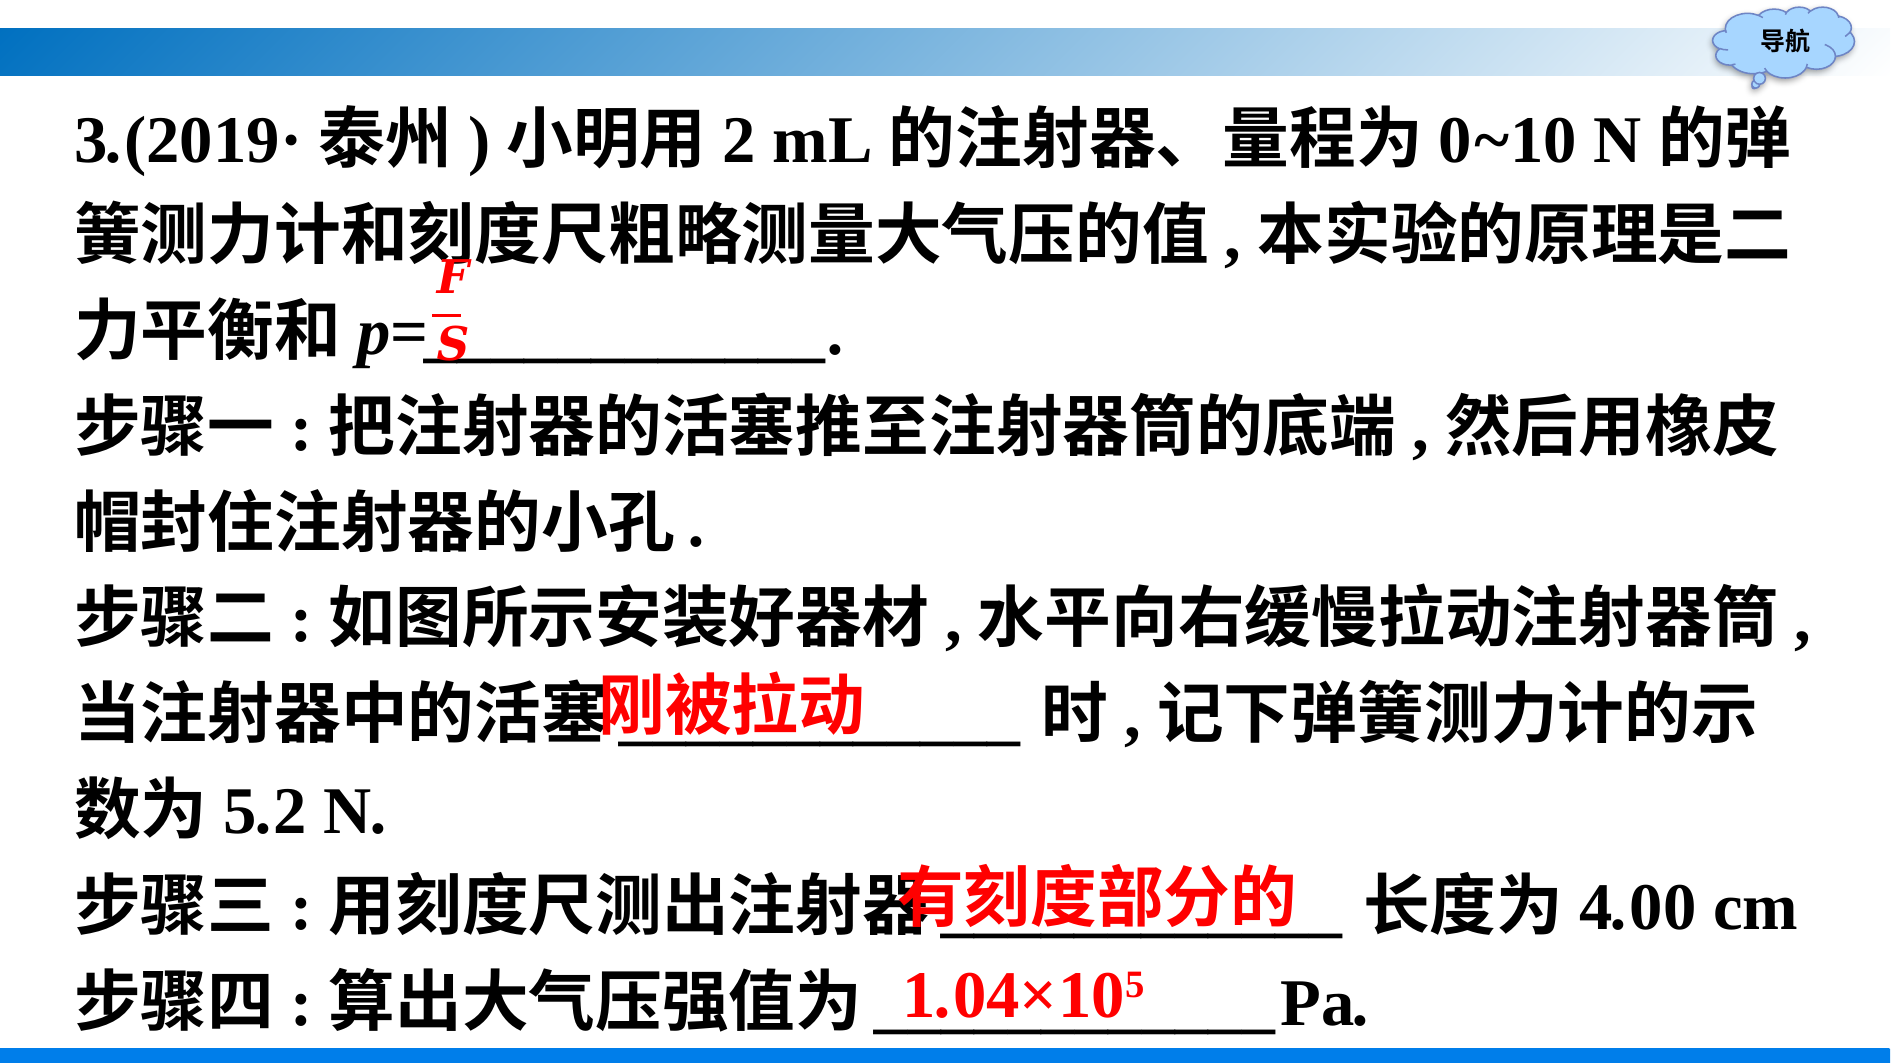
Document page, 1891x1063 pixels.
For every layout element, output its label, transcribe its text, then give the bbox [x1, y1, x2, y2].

text_box 3.(2019·泰州)小明用2 mL的注射器、量程为0~10 N的弹簧测力计和刻度尺粗略测量大气压的值,本实验的原理是二力平衡和p=____________. 步骤一:把注射器的活塞推至注射器筒的底端,然后用橡皮帽封住注射器的小孔. 步骤二:如图所示安装好器材,水平向右缓慢拉动注射器筒,当注射器中的活塞____________时,记下弹簧测力计的示数为5.2 N. 步骤三:用刻度尺测出注射器____________长度为4.00 cm 步骤四:算出大气压强值为____________Pa. [59, 72, 1833, 1047]
text_box 刚被拉动 [583, 656, 881, 751]
text_box 有刻度部分的 [882, 847, 1313, 943]
text_box 1.04×105 [888, 943, 1160, 1039]
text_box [383, 256, 511, 362]
